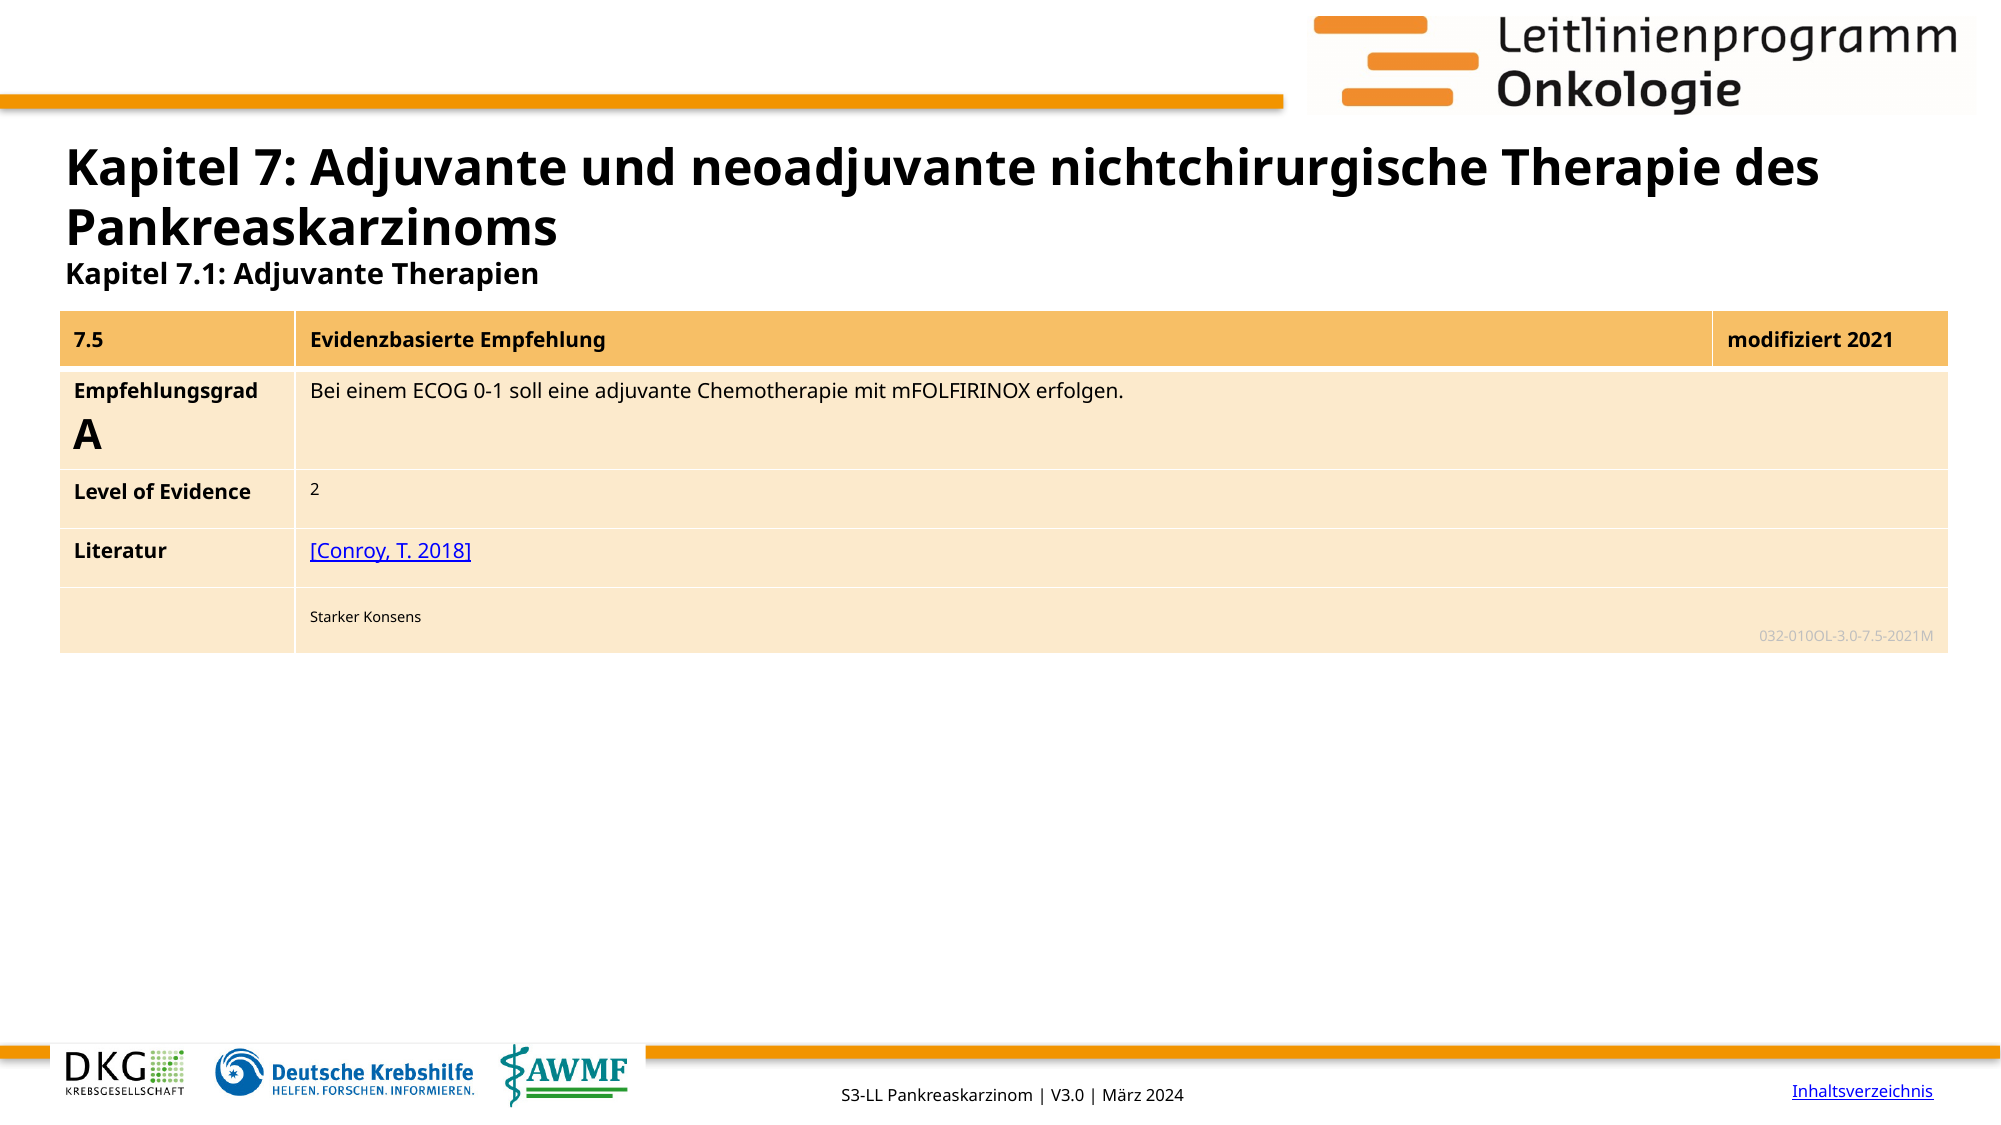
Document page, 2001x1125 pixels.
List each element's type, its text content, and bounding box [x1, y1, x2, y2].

table_header modifiziert 2021 [1713, 311, 1948, 366]
picture [1307, 16, 1977, 115]
table_cell Literatur [60, 529, 294, 587]
table_cell Starker Konsens 032-010OL-3.0-7.5-2021M [296, 588, 1948, 653]
table_cell [Conroy, T. 2018] [296, 529, 1948, 587]
table_header Evidenzbasierte Empfehlung [296, 311, 1712, 366]
table_cell [60, 588, 294, 653]
text_box S3-LL Pankreaskarzinom | V3.0 | März 2024 [826, 1065, 1654, 1125]
text_box Inhaltsverzeichnis [1777, 1073, 1949, 1112]
table_cell 2 [296, 470, 1948, 528]
table_cell Bei einem ECOG 0-1 soll eine adjuvante Chemotherapie mit mFOLFIRINOX erfolgen. [296, 372, 1948, 469]
title Kapitel 7: Adjuvante und neoadjuvante nichtchirurgische Therapie des Pankreaskarzinoms Kapitel 7.1: Adjuvante Therapien [50, 125, 1950, 300]
table_header 7.5 [60, 311, 294, 366]
table_cell Empfehlungsgrad A [60, 372, 294, 469]
picture [50, 1044, 646, 1108]
table_cell Level of Evidence [60, 470, 294, 528]
